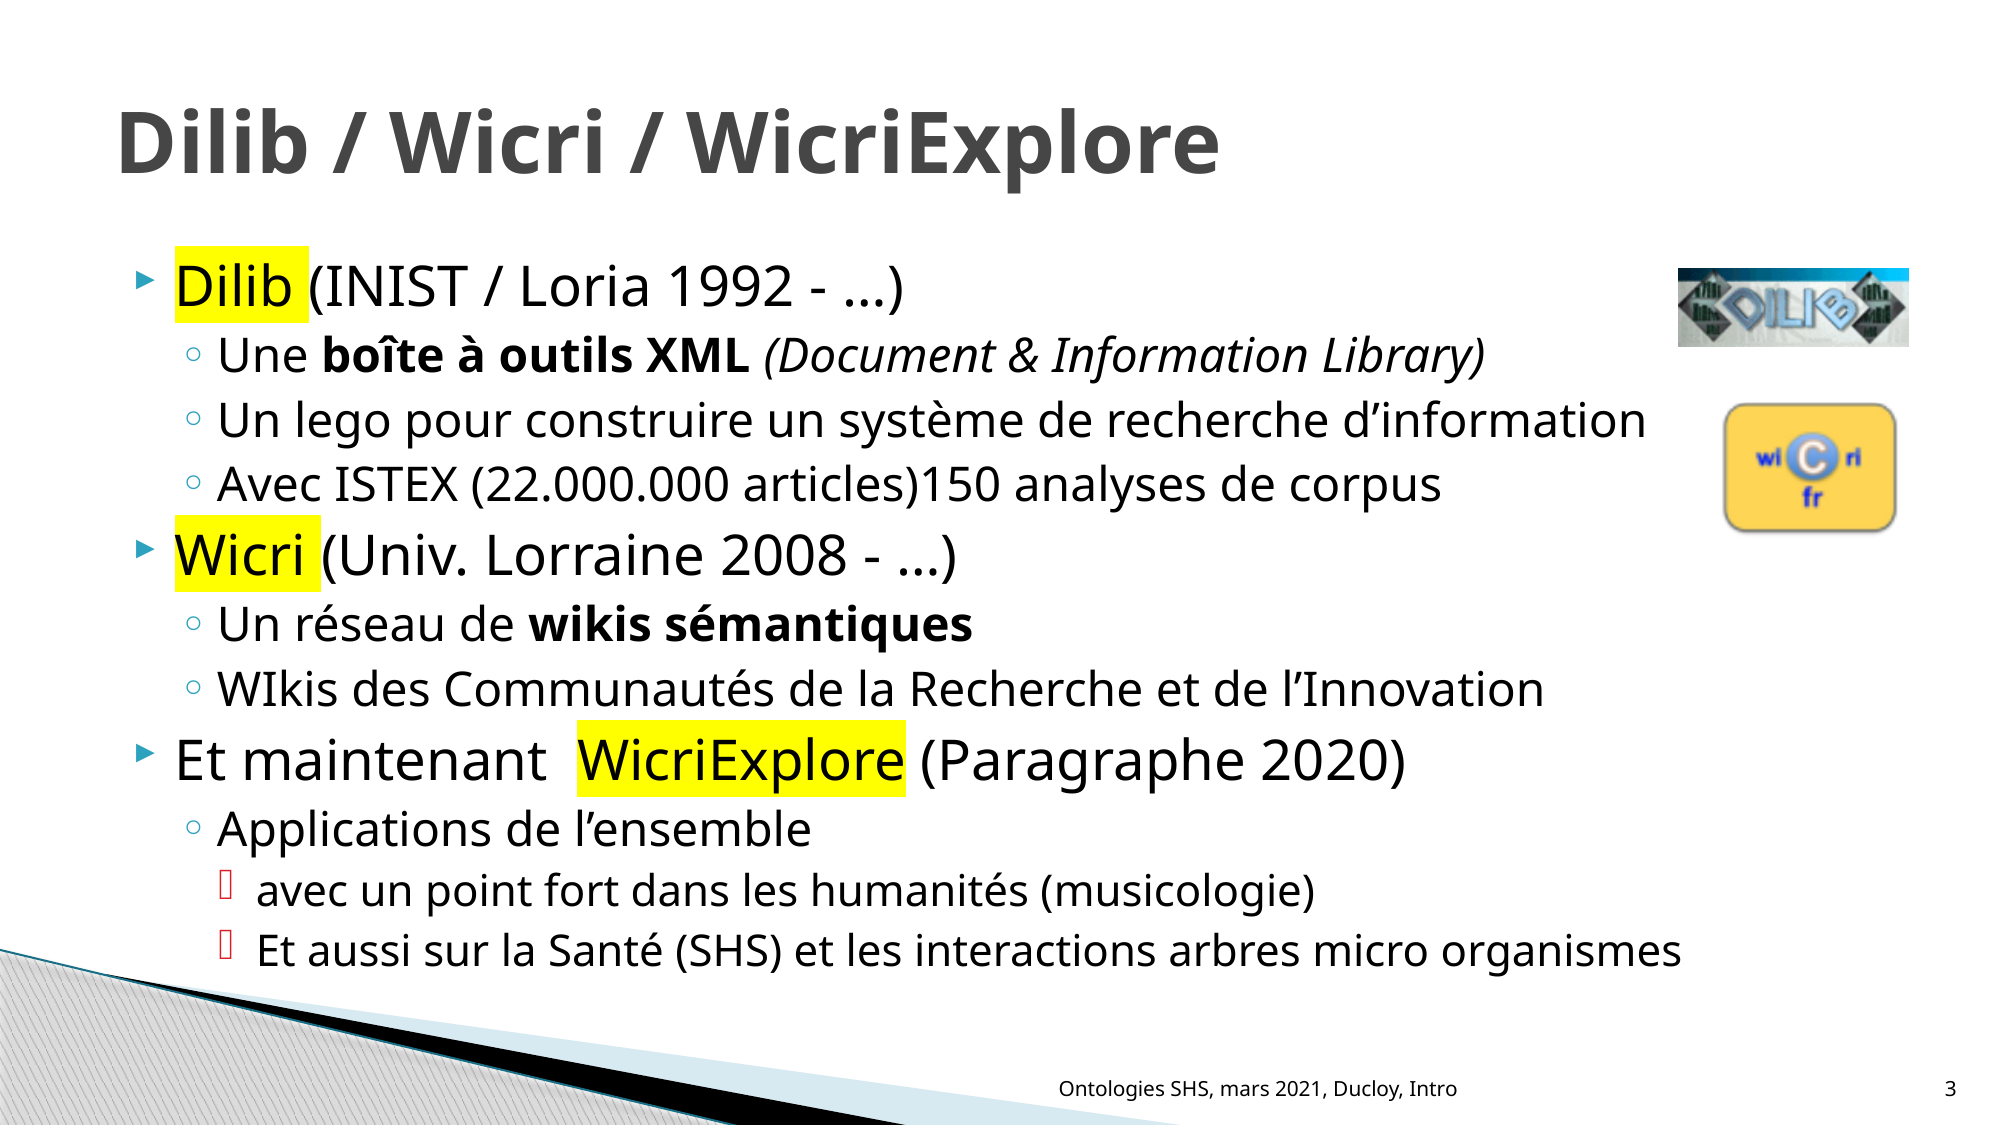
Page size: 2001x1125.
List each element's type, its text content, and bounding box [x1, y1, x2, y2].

title Dilib / Wicri / WicriExplore [99, 45, 1900, 233]
picture [1678, 268, 1910, 348]
list Dilib (INIST / Loria 1992 - …) Une boîte à outils XML (Document & Information Library) Un lego pour construire un système de recherche d’information Avec ISTEX (22.000.000 articles)150 analyses de corpus Wicri (Univ. Lorraine 2008 - …) Un réseau de wikis sémantiques WIkis des Communautés de la Recherche et de l’Innovation Et maintenant WicriExplore (Paragraphe 2020) Applications de l’ensemble avec un point fort dans les humanités (musicologie) Et aussi sur la Santé (SHS) et les interactions arbres micro organismes [99, 242, 1900, 986]
slide_number 3 [1891, 1051, 1972, 1112]
picture [1720, 402, 1901, 539]
footer Ontologies SHS, mars 2021, Ducloy, Intro [957, 1051, 1473, 1112]
